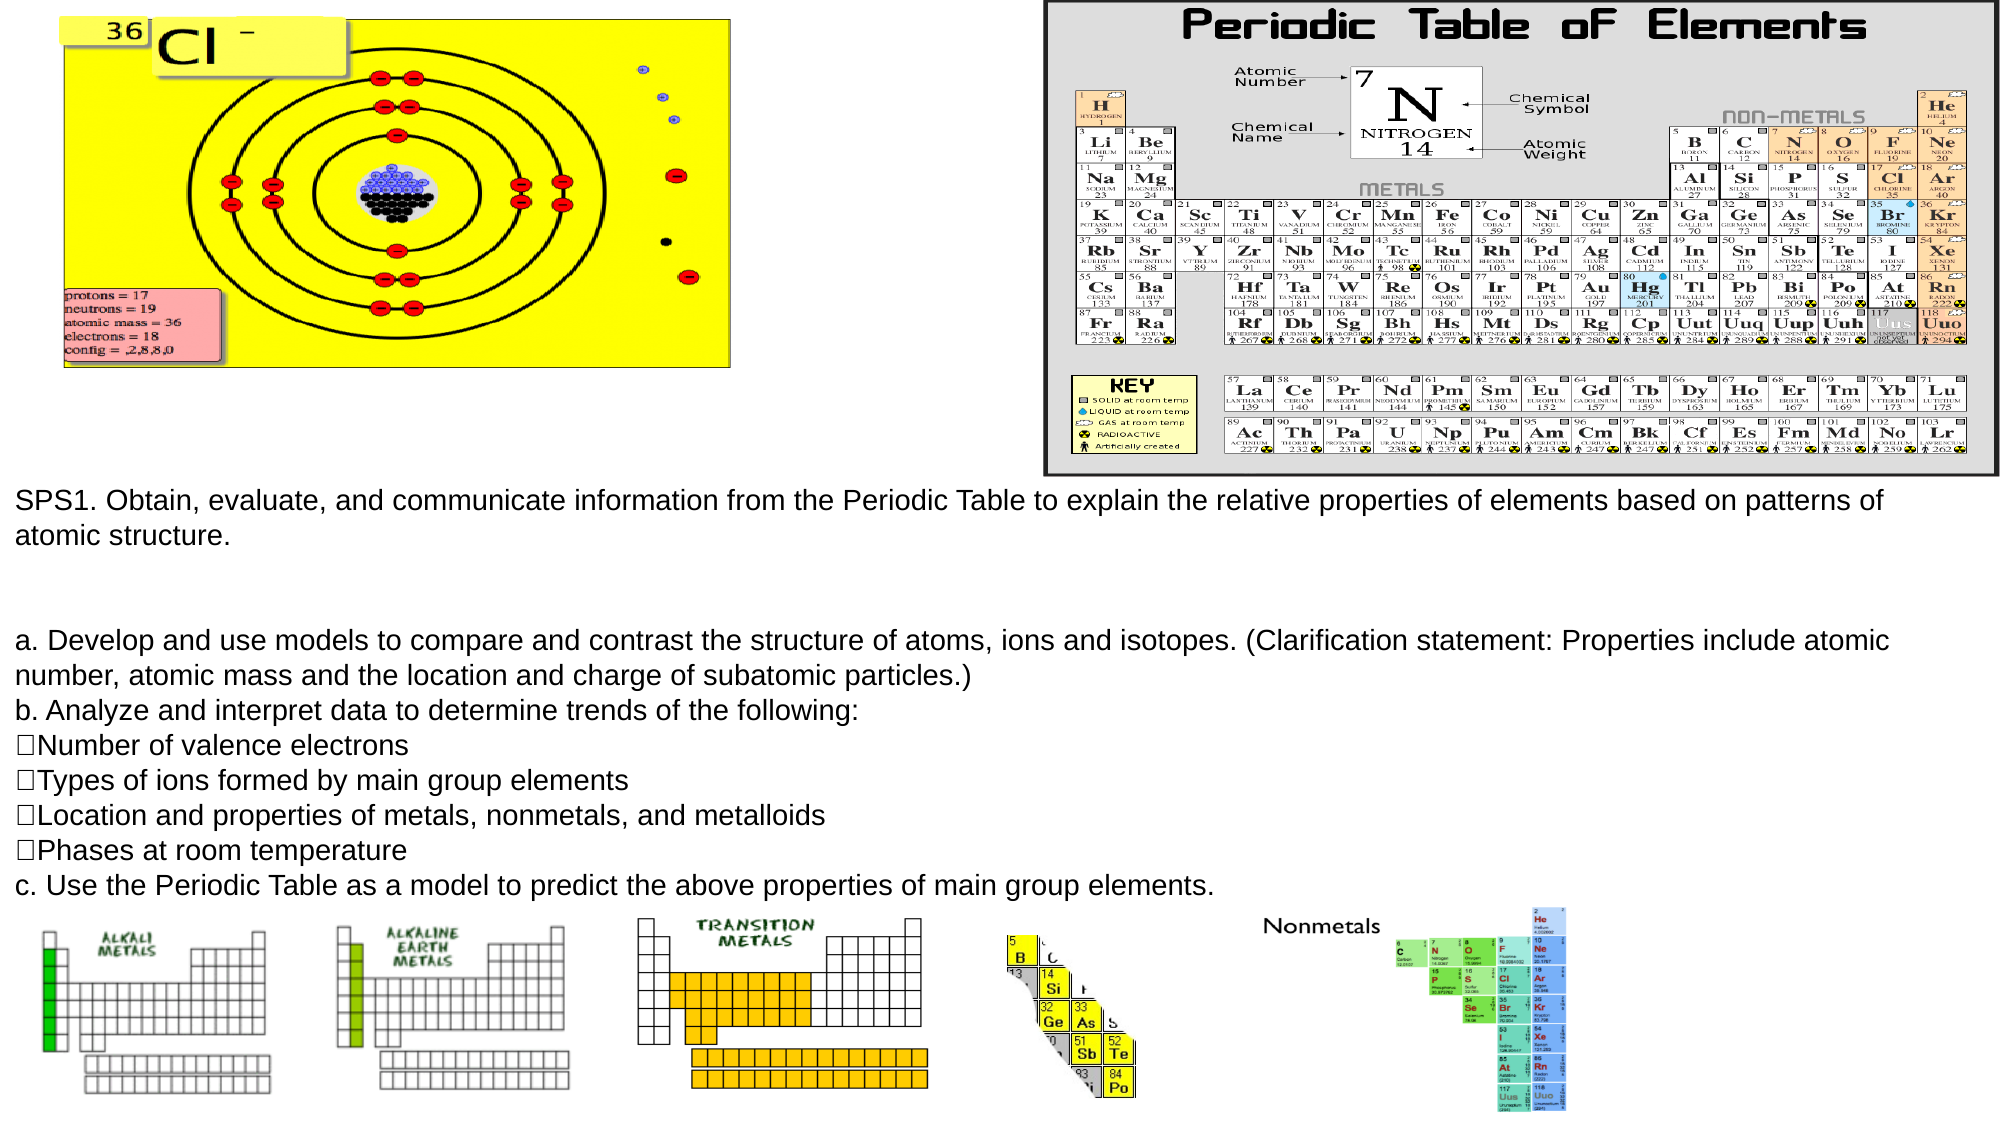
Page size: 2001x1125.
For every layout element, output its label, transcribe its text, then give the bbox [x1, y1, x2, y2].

picture [1249, 903, 1576, 1113]
picture [58, 16, 733, 370]
picture [328, 916, 579, 1109]
picture [34, 921, 280, 1113]
picture [1041, 0, 2000, 477]
picture [626, 907, 940, 1109]
picture [1006, 935, 1136, 1099]
text_box SPS1. Obtain, evaluate, and communicate information from the Periodic Table to explain the relative properties of elements based on patterns of atomic structure. a. Develop and use models to compare and contrast the structure of atoms, ions and isotopes. (Clarification statement: Properties include atomic number, atomic mass and the location and charge of subatomic particles.) b. Analyze and interpret data to determine trends of the following: Number of valence electrons Types of ions formed by main group elements Location and properties of metals, nonmetals, and metalloids Phases at room temperature c. Use the Periodic Table as a model to predict the above properties of main group elements. [0, 439, 1967, 909]
